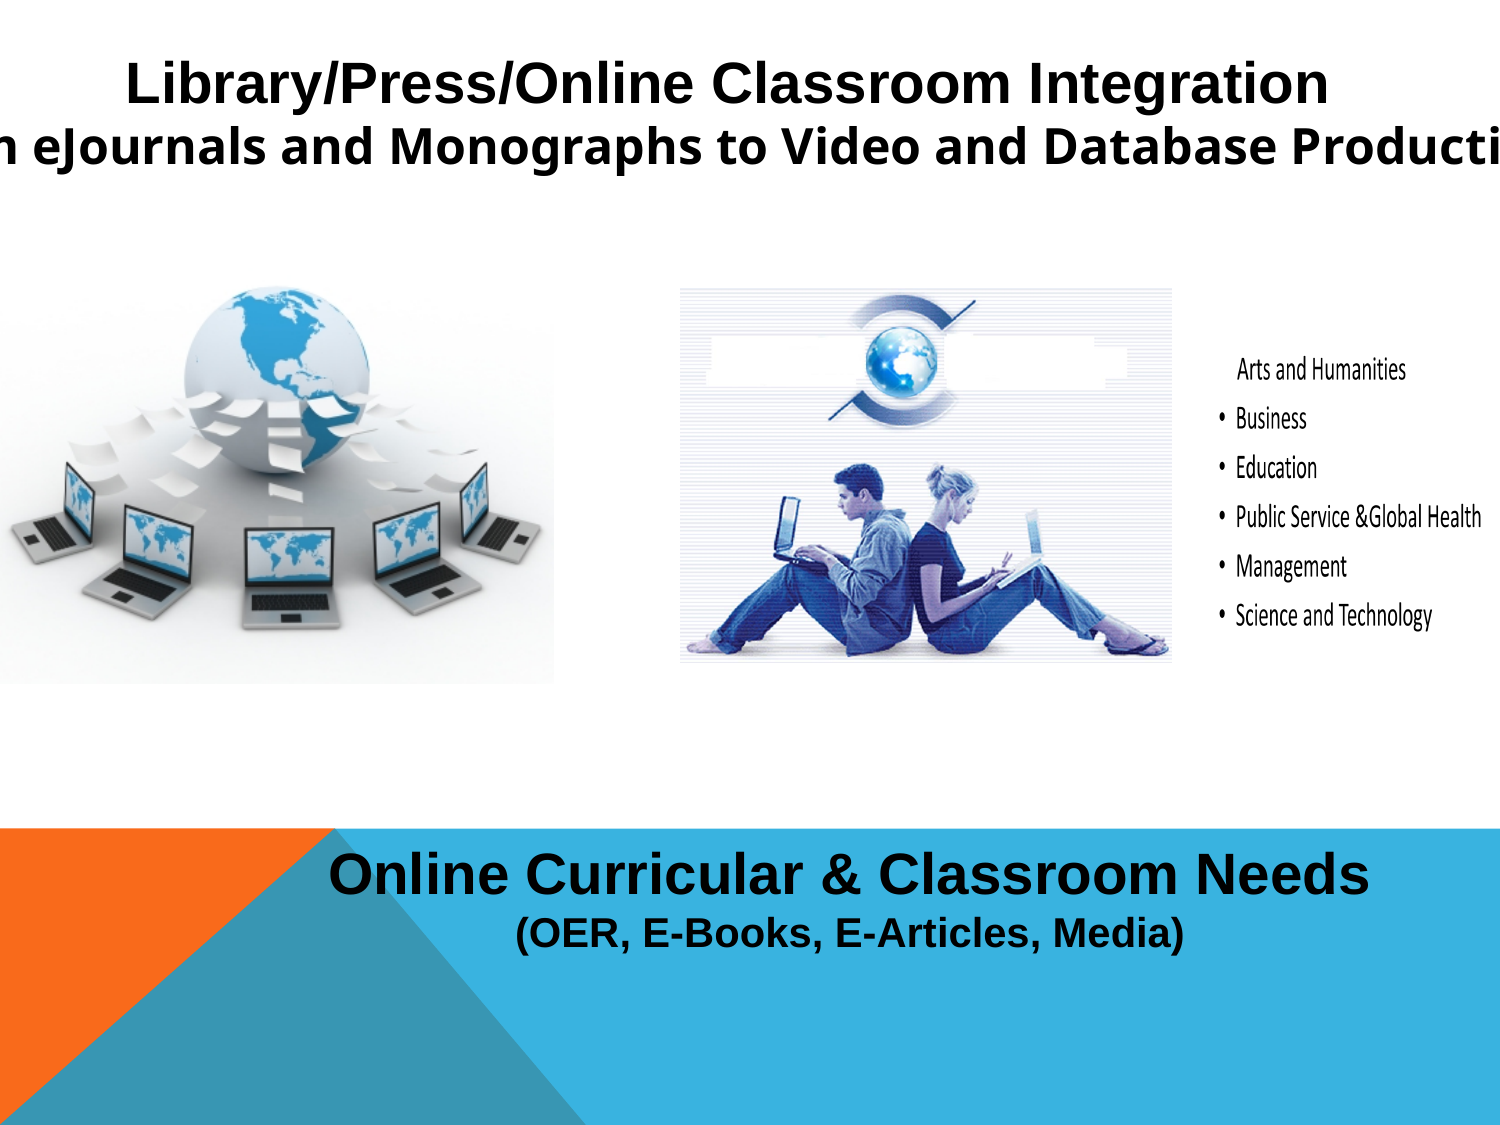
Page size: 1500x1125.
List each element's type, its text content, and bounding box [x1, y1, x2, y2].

picture [0, 268, 554, 684]
text_box Online Curricular & Classroom Needs (OER, E-Books, E-Articles, Media) [150, 828, 1500, 964]
text_box Library/Press/Online Classroom Integration From eJournals and Monographs to Video and Database Production [0, 37, 1500, 183]
picture [680, 288, 1172, 664]
picture [1207, 337, 1495, 655]
